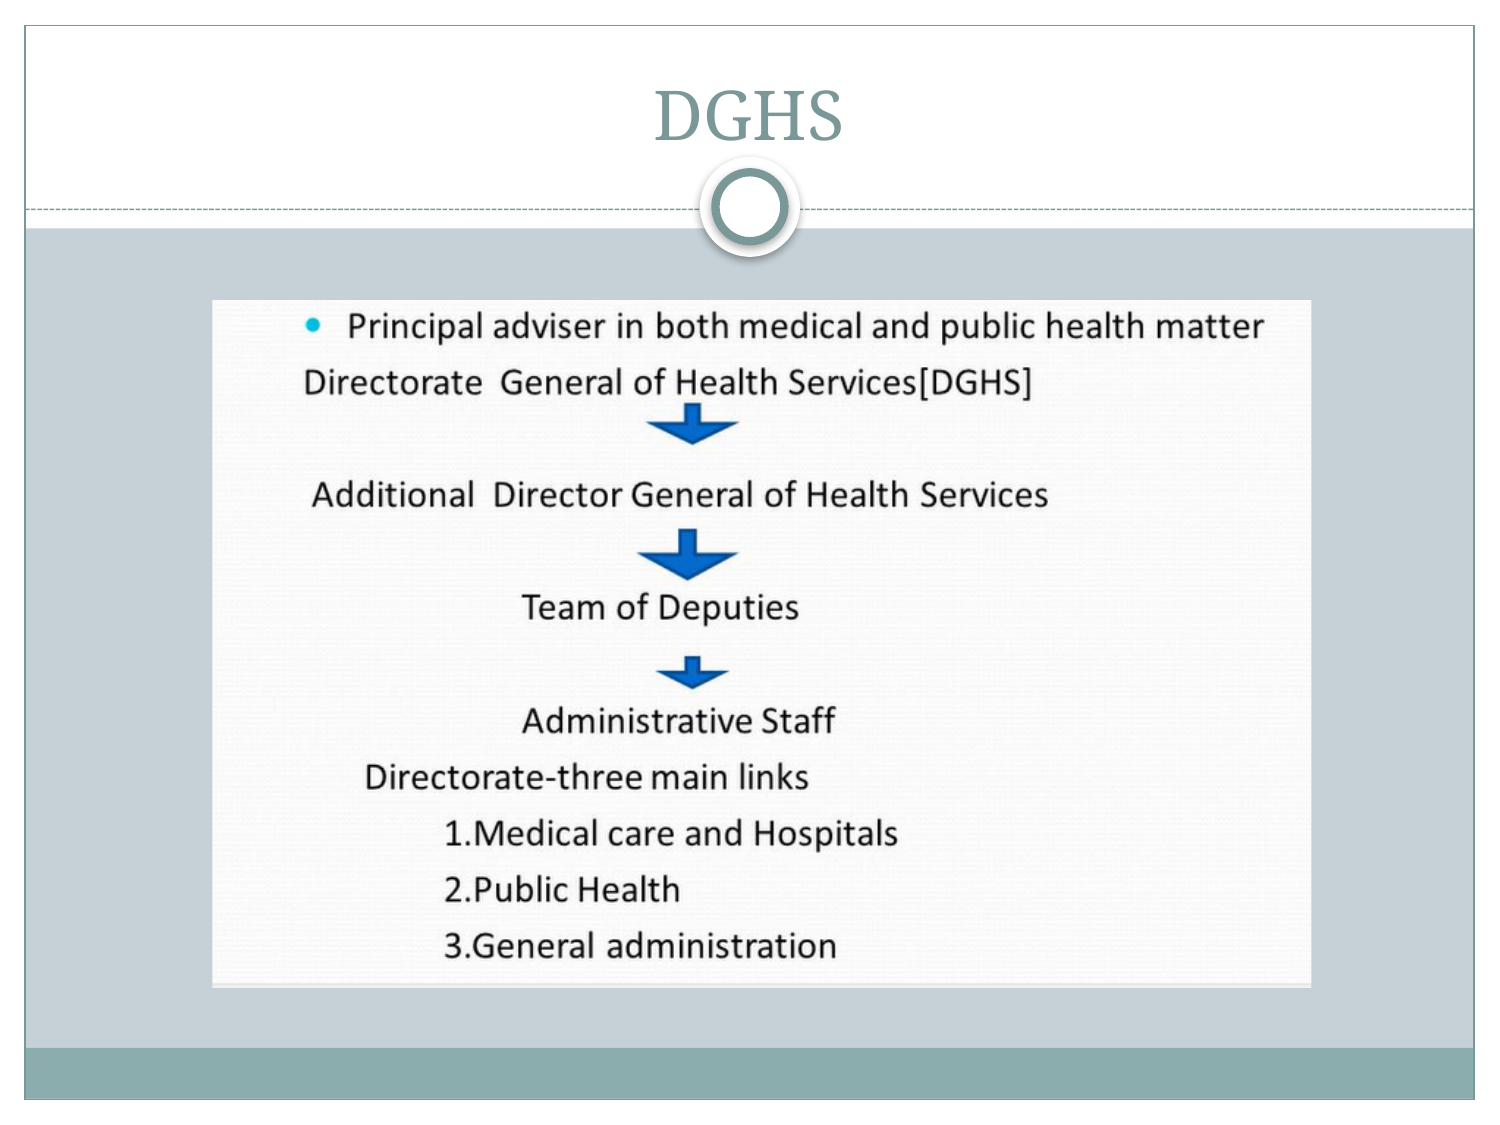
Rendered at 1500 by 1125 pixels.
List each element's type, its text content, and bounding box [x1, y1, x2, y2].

title DGHS [49, 37, 1450, 162]
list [212, 299, 1312, 988]
